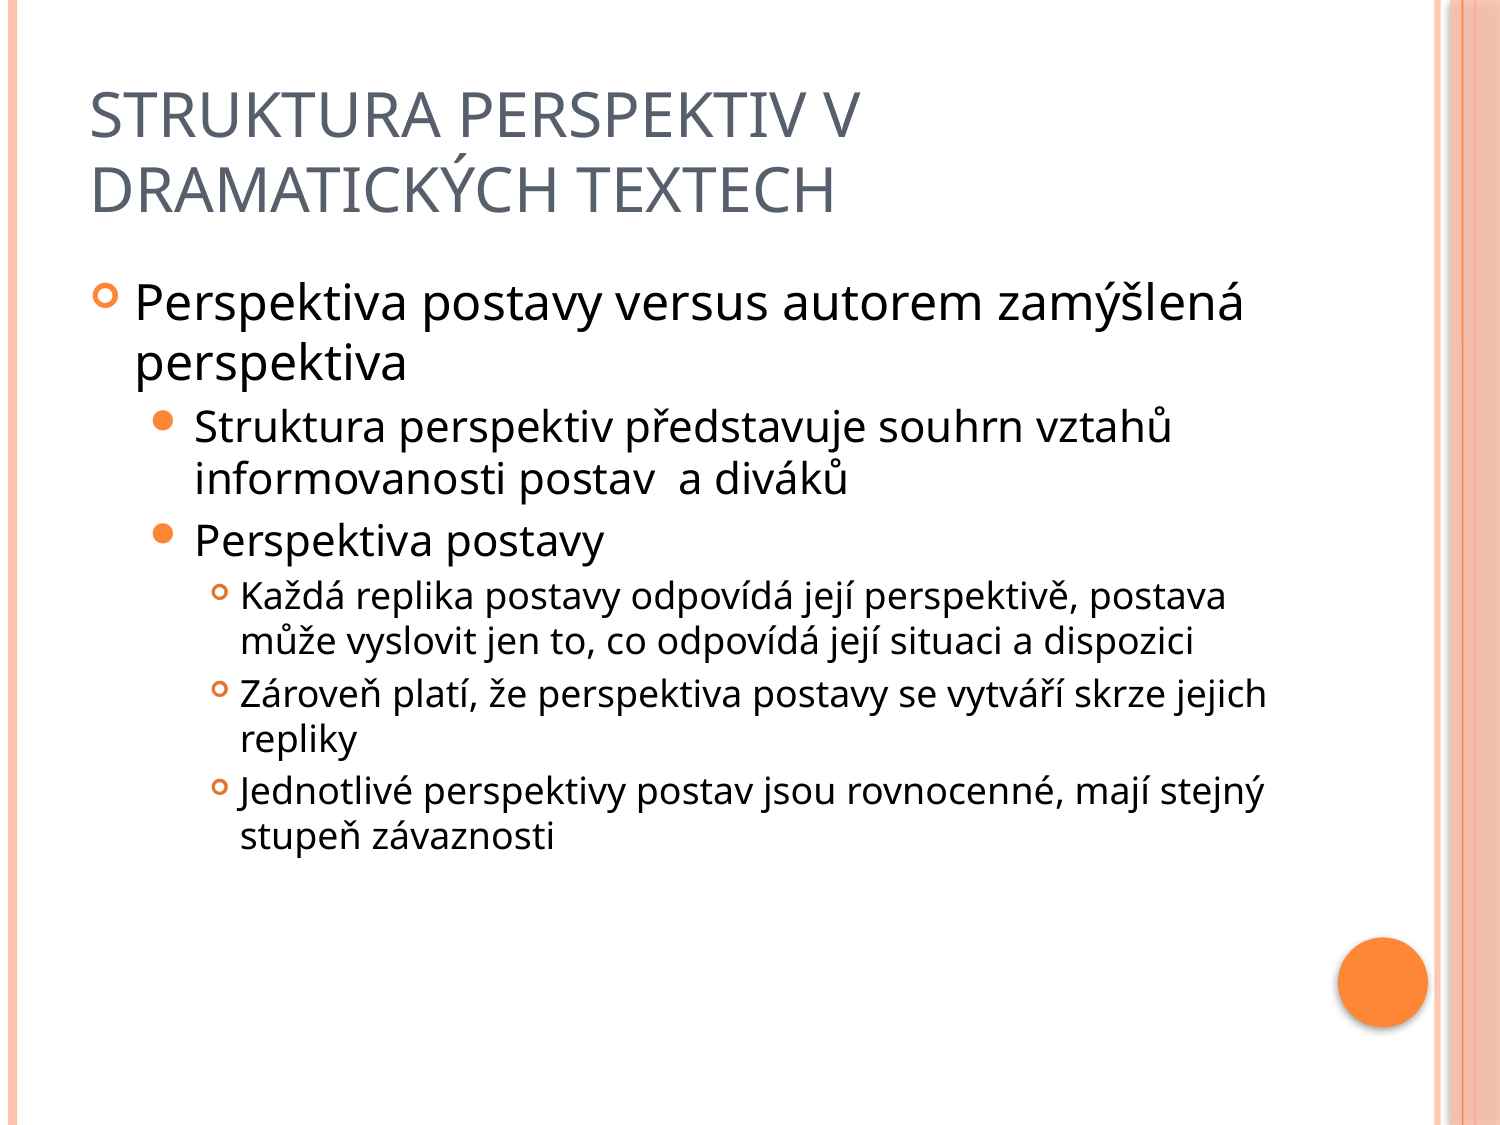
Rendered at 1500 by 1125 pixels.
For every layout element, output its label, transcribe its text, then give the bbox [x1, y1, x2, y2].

title Struktura perspektiv v dramatických textech [75, 45, 1300, 233]
list Perspektiva postavy versus autorem zamýšlená perspektiva Struktura perspektiv představuje souhrn vztahů informovanosti postav a diváků Perspektiva postavy Každá replika postavy odpovídá její perspektivě, postava může vyslovit jen to, co odpovídá její situaci a dispozici Zároveň platí, že perspektiva postavy se vytváří skrze jejich repliky Jednotlivé perspektivy postav jsou rovnocenné, mají stejný stupeň závaznosti [75, 262, 1300, 1062]
